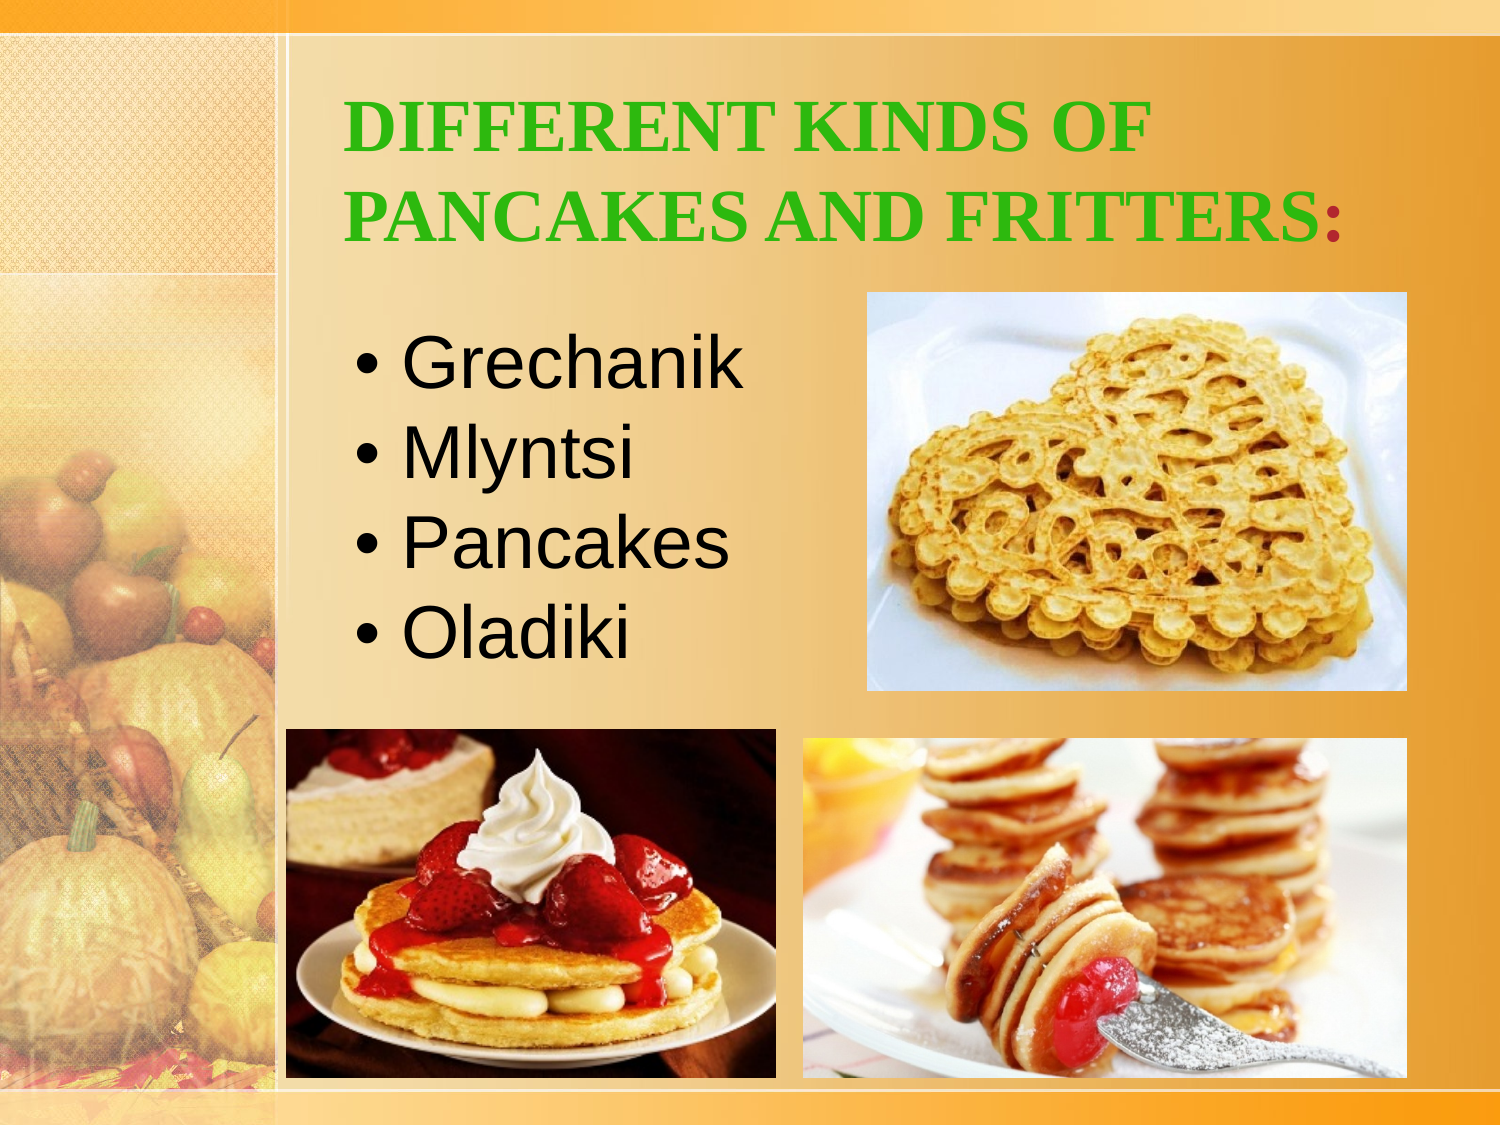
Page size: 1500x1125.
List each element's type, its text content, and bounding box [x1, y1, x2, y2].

text_box • Grechanik • Mlyntsi • Pancakes • Oladiki [339, 306, 856, 682]
title Different kinds of pancakes and fritters: [328, 210, 1500, 341]
picture [0, 0, 1500, 1125]
